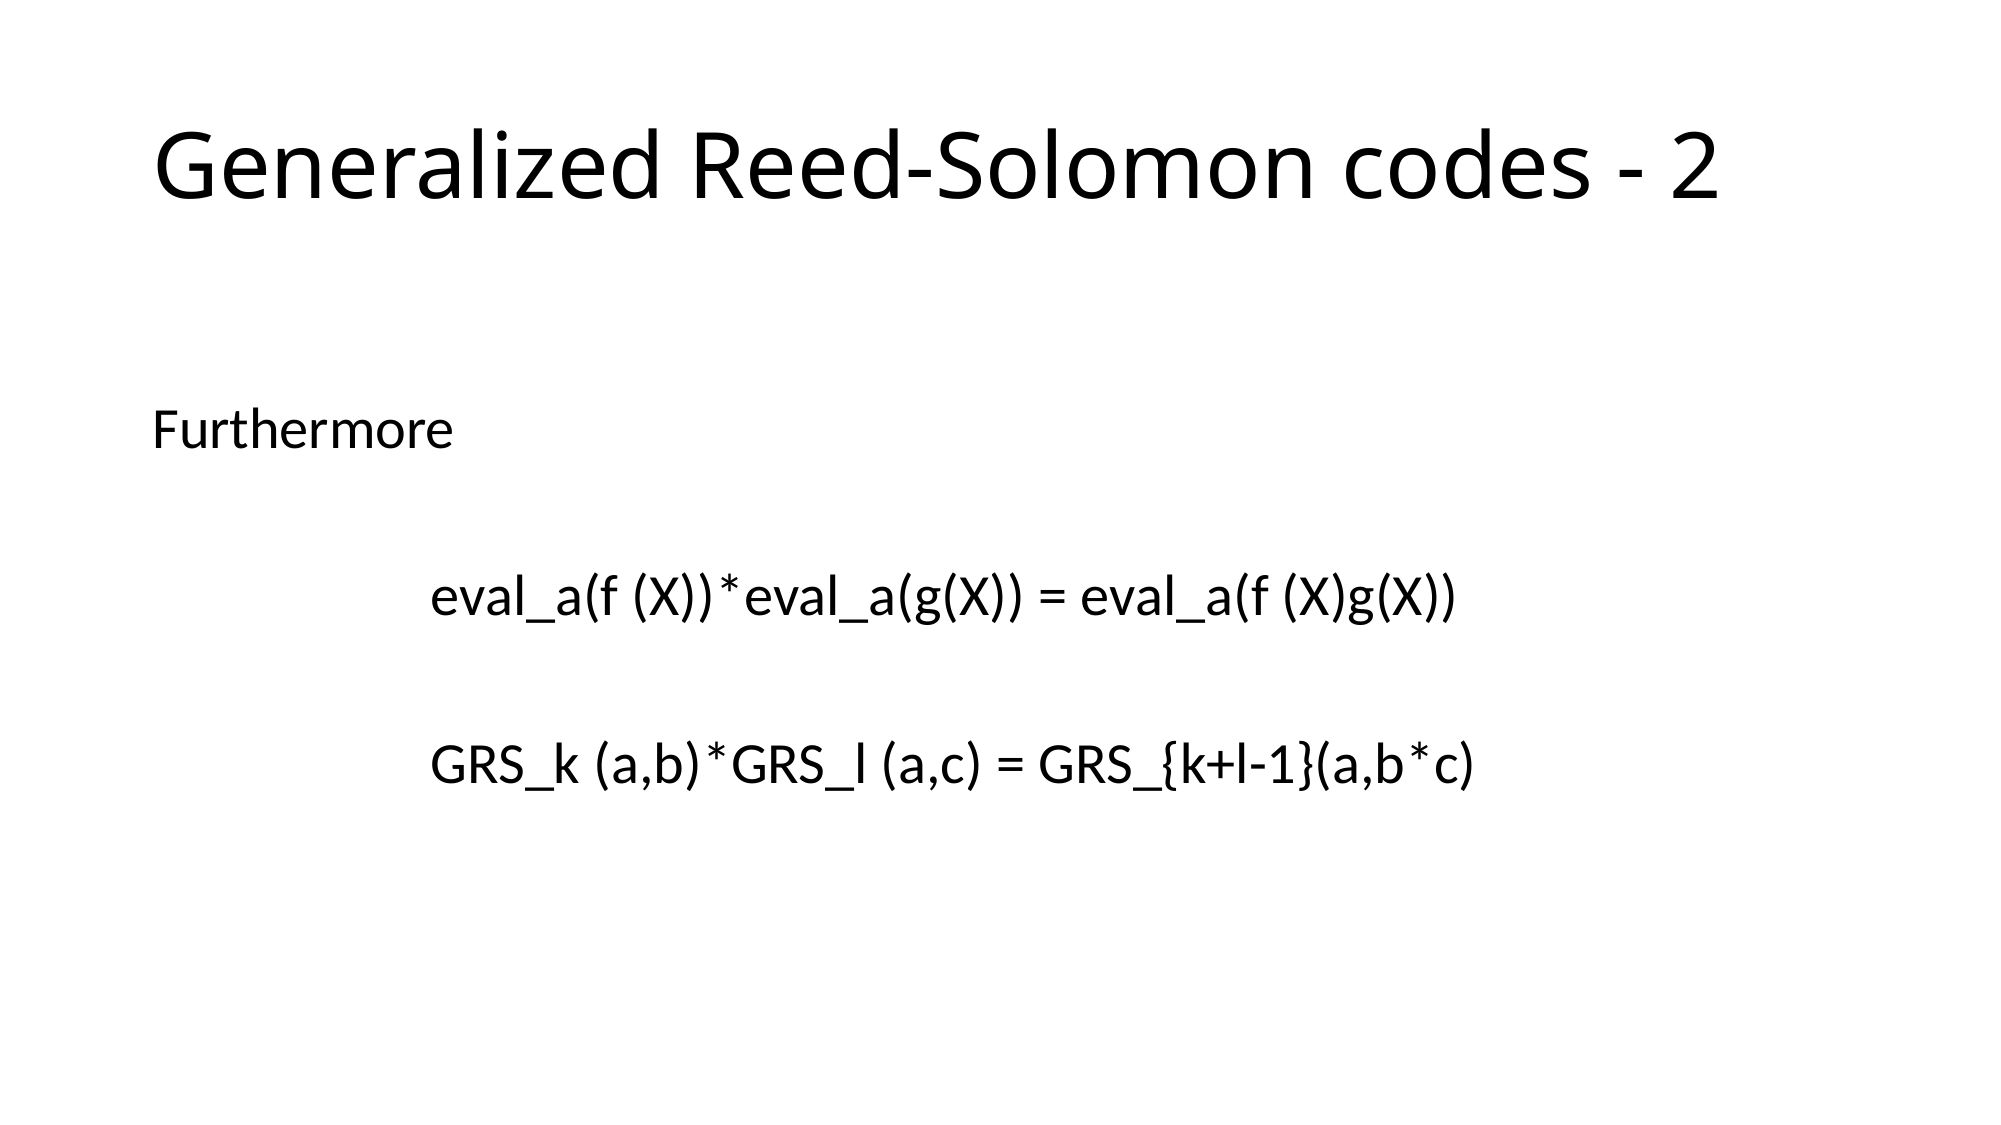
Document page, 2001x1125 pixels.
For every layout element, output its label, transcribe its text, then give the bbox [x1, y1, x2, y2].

list Furthermore eval_a(f (X))*eval_a(g(X)) = eval_a(f (X)g(X)) GRS_k (a,b)*GRS_l (a,c) = GRS_{k+l-1}(a,b*c) [137, 299, 1863, 1014]
title Generalized Reed-Solomon codes - 2 [137, 59, 1863, 278]
